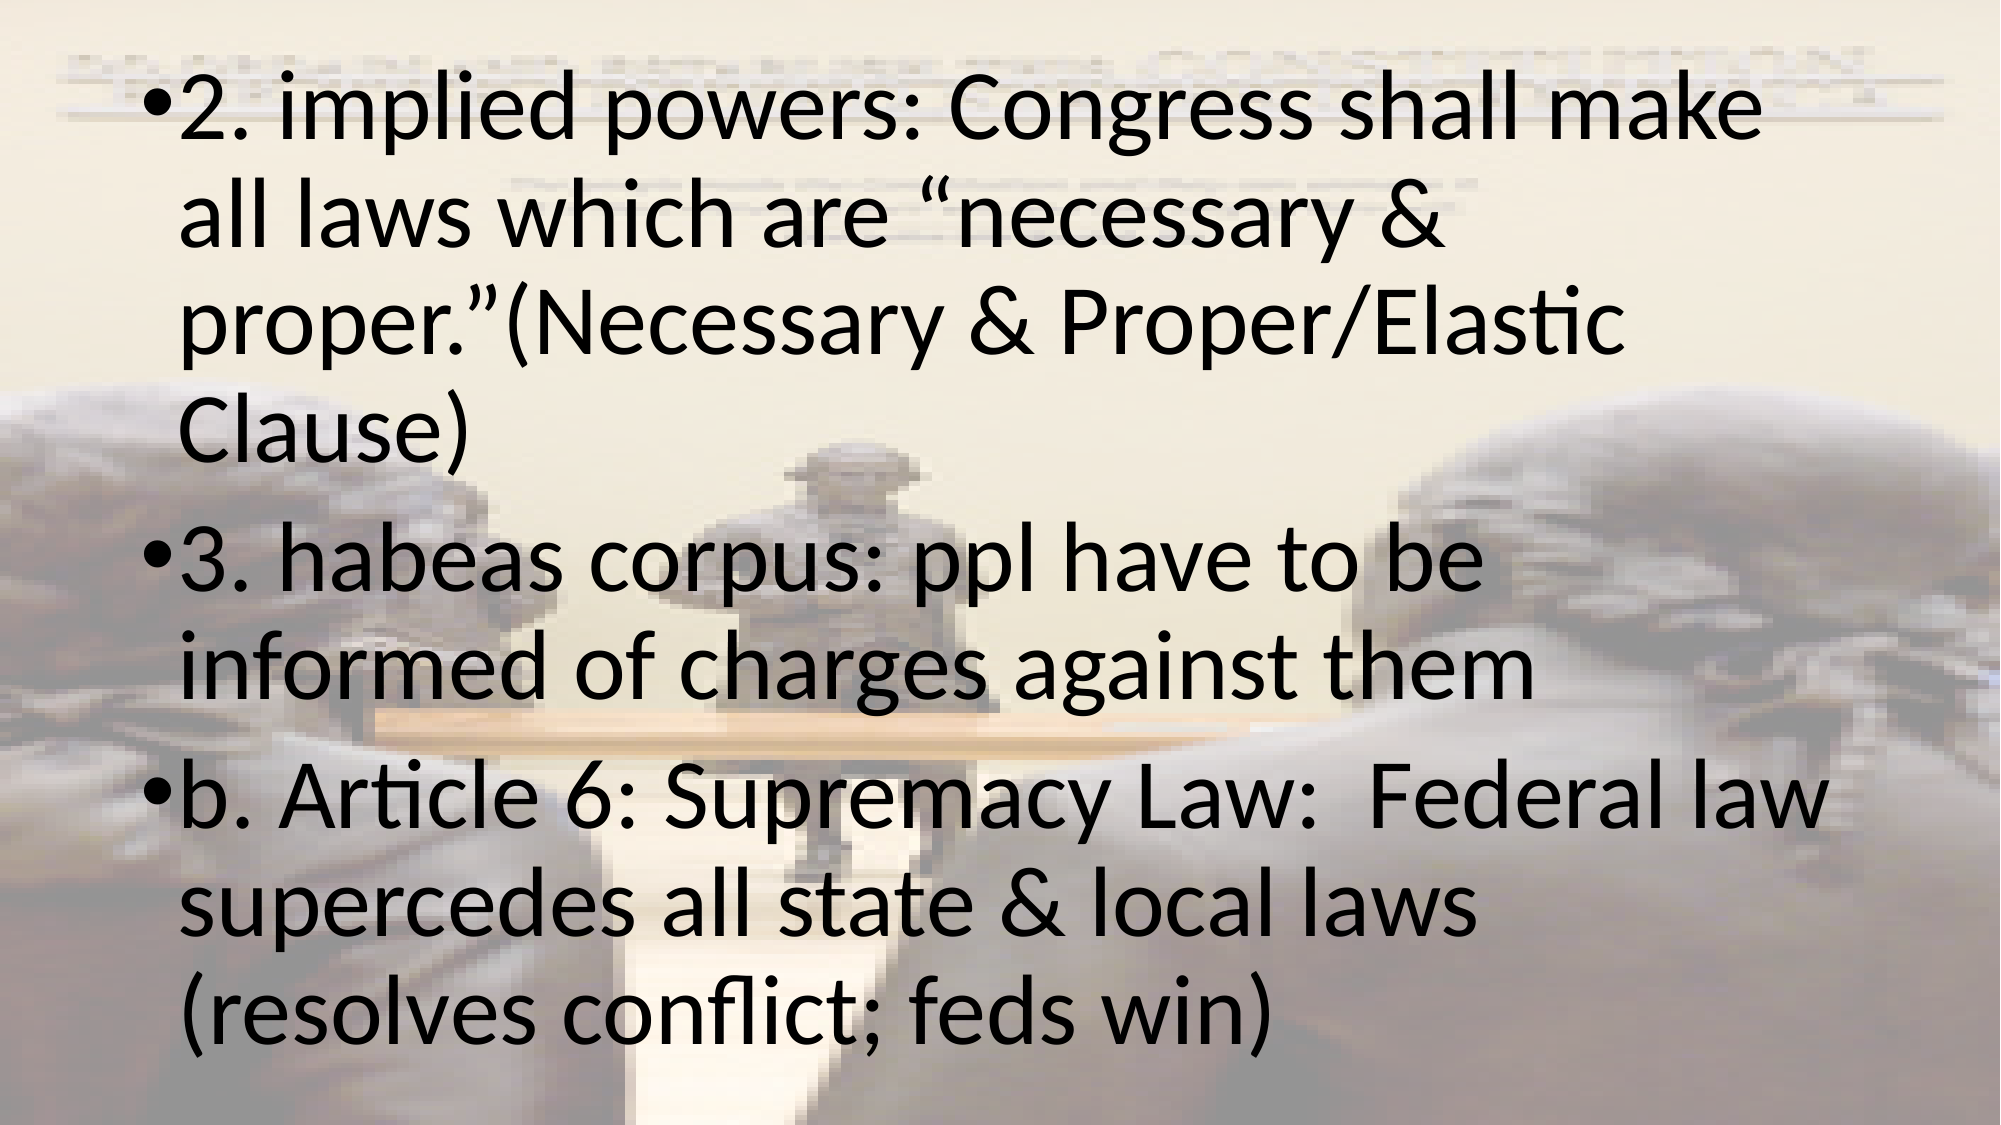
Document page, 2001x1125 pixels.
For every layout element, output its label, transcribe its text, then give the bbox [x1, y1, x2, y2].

list 2. implied powers: Congress shall make all laws which are “necessary & proper.”(Necessary & Proper/Elastic Clause) 3. habeas corpus: ppl have to be informed of charges against them b. Article 6: Supremacy Law: Federal law supercedes all state & local laws (resolves conflict; feds win) [125, 45, 1851, 760]
